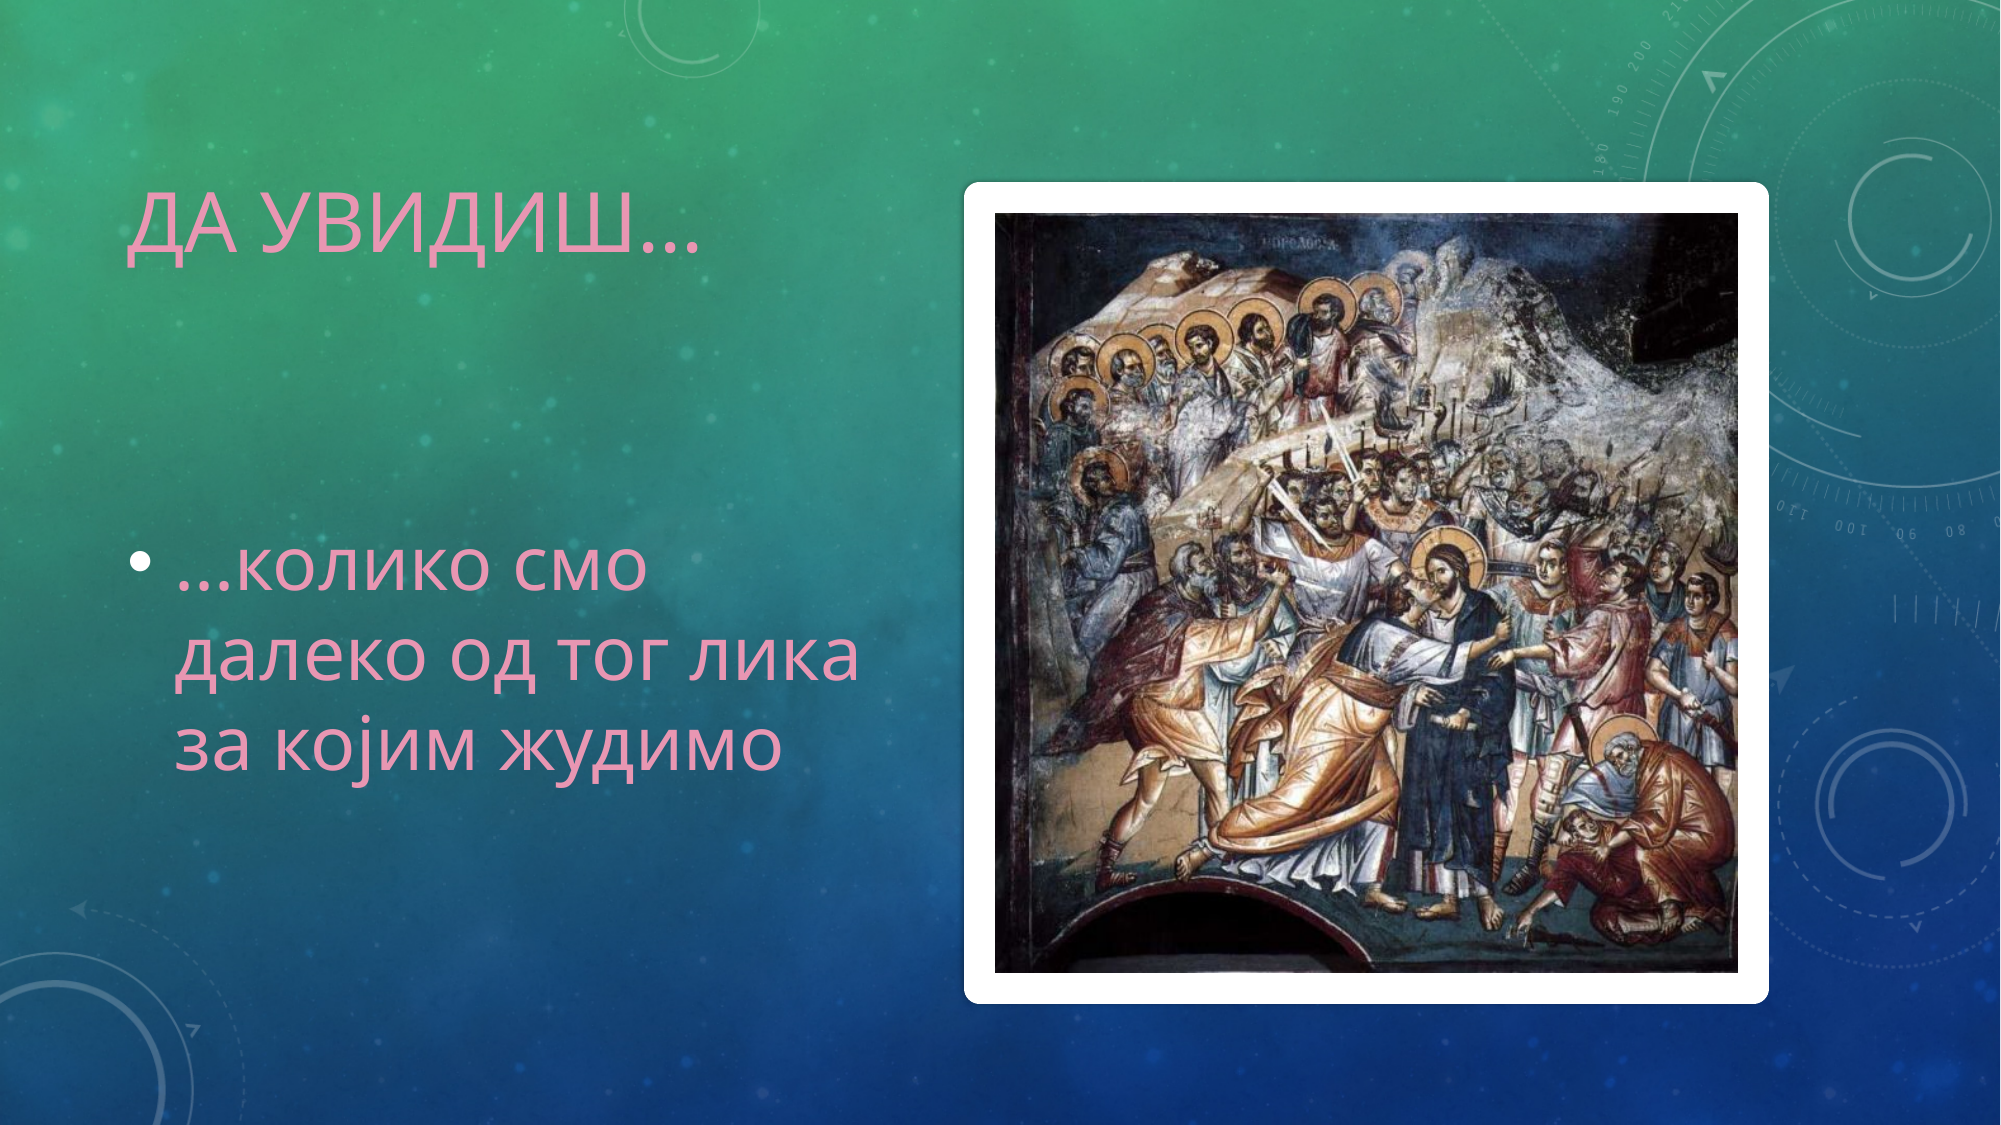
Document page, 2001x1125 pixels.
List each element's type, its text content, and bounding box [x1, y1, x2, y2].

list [995, 212, 1738, 974]
picture [0, 0, 2001, 1125]
title Да увидиш... [112, 99, 1775, 339]
list ...колико смо далеко од тог лика за којим жудимо [112, 351, 932, 950]
